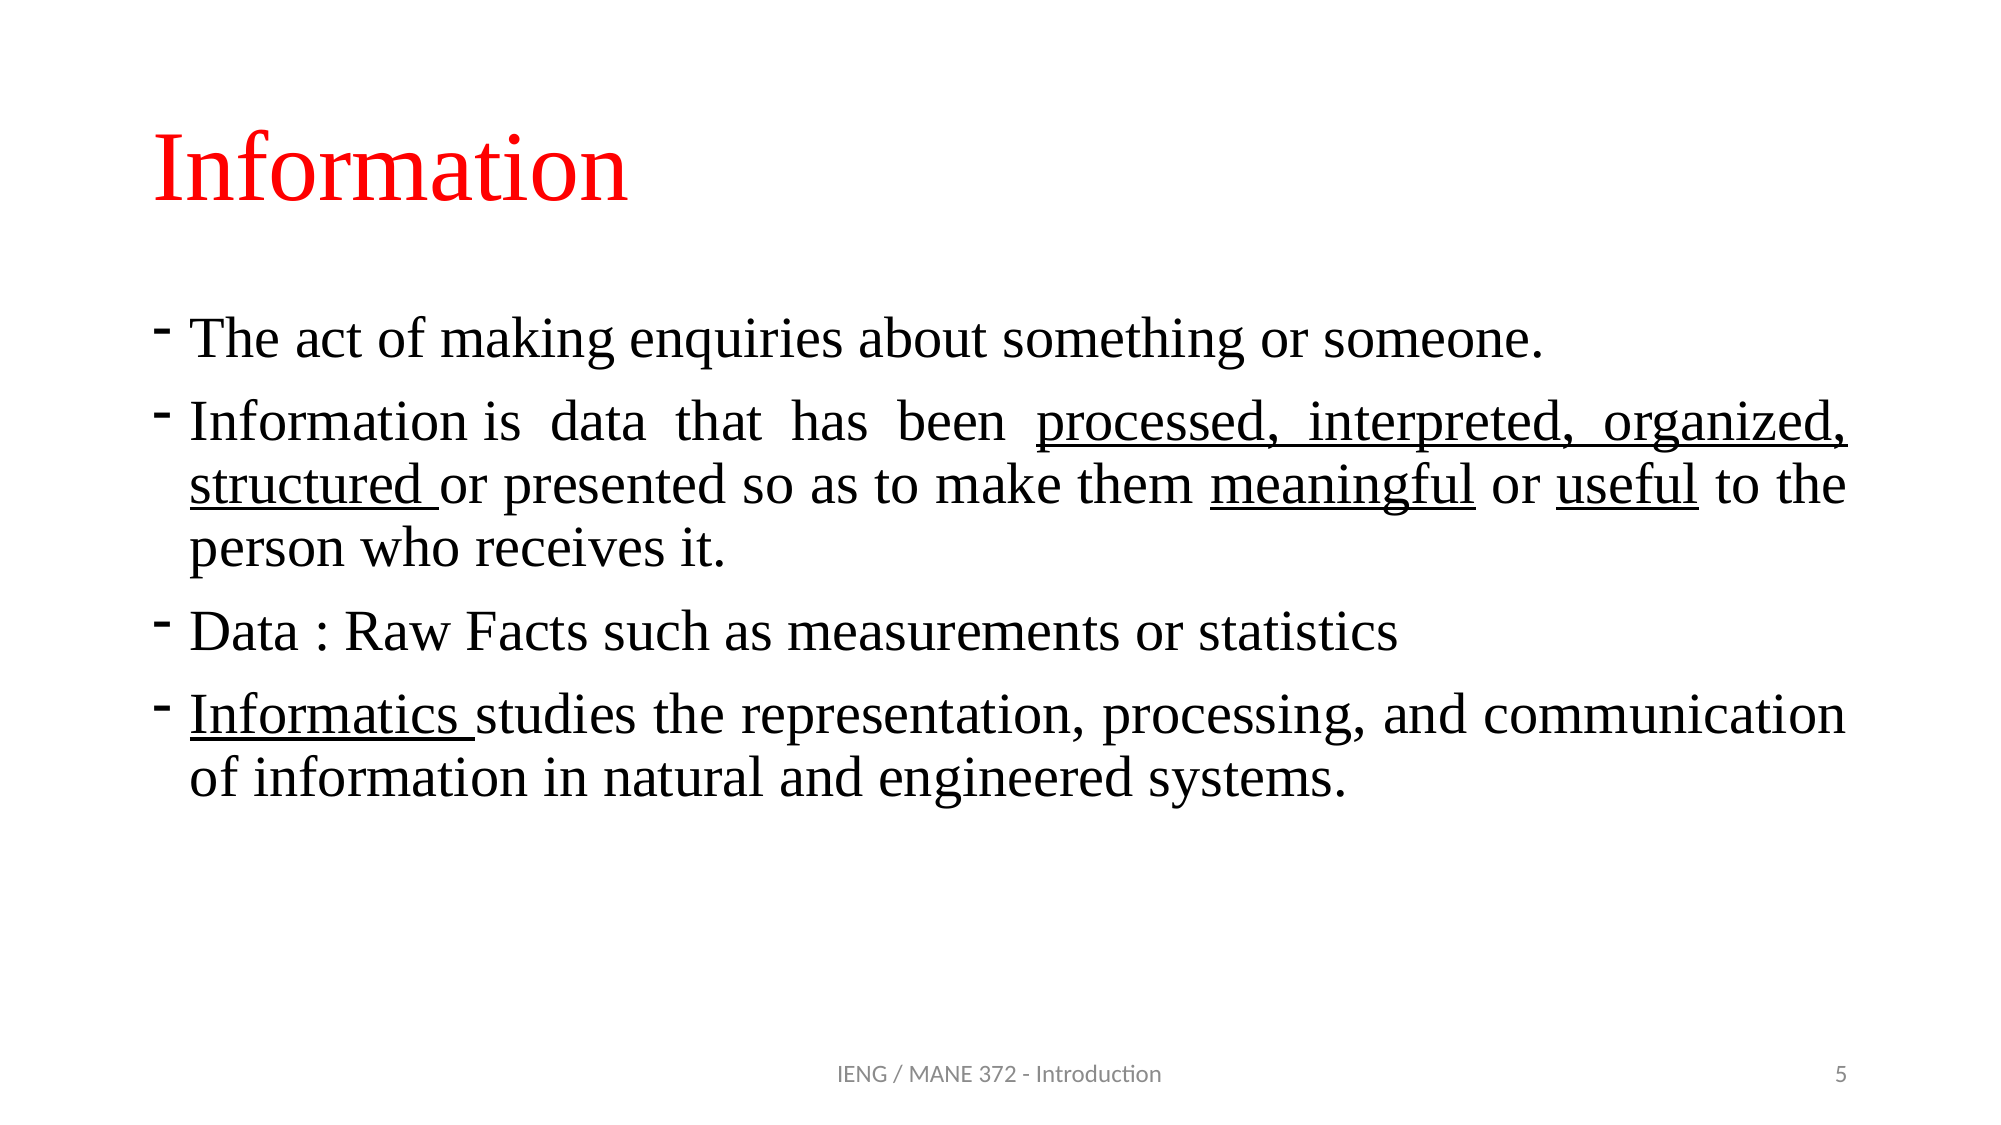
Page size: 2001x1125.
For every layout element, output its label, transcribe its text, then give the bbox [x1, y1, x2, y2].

footer IENG / MANE 372 - Introduction [662, 1042, 1338, 1103]
list The act of making enquiries about something or someone. Information is data that has been processed, interpreted, organized, structured or presented so as to make them meaningful or useful to the person who receives it. Data : Raw Facts such as measurements or statistics Informatics studies the representation, processing, and communication of information in natural and engineered systems. [137, 299, 1863, 1014]
title Information [137, 59, 1863, 278]
slide_number 5 [1412, 1042, 1863, 1103]
